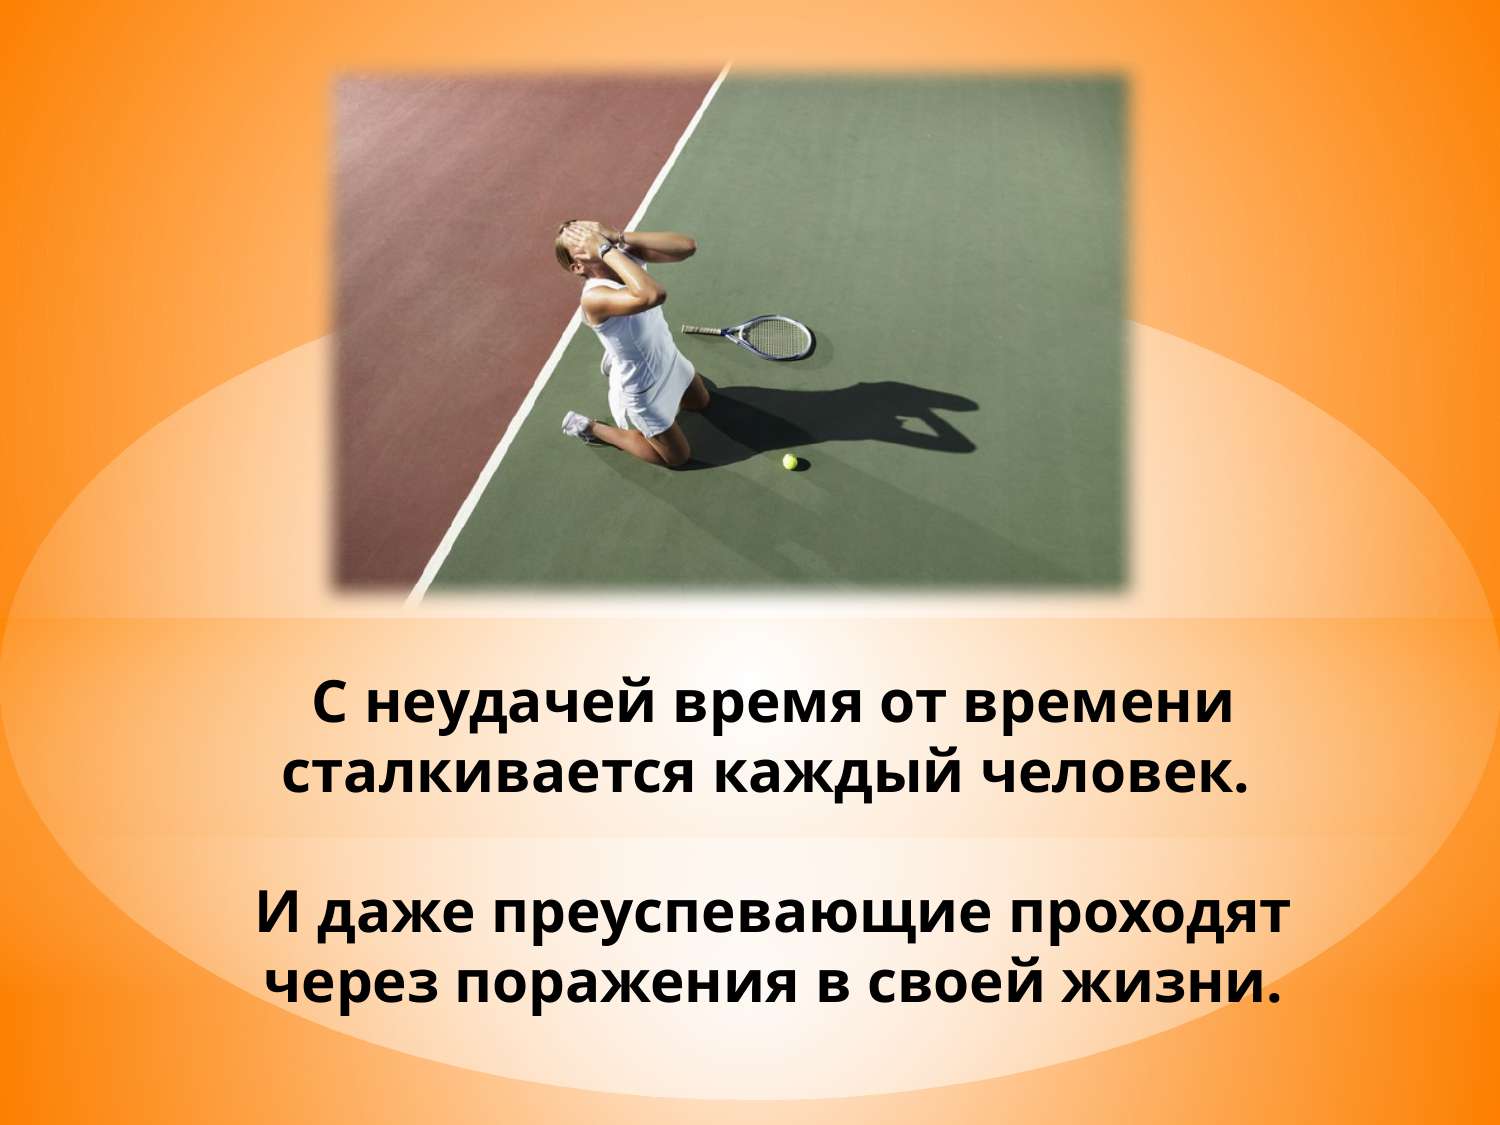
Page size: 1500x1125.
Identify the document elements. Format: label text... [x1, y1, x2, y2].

picture [312, 54, 1148, 612]
text_box С неудачей время от времени сталкивается каждый человек. И даже преуспевающие проходят через поражения в своей жизни. [194, 656, 1353, 1125]
